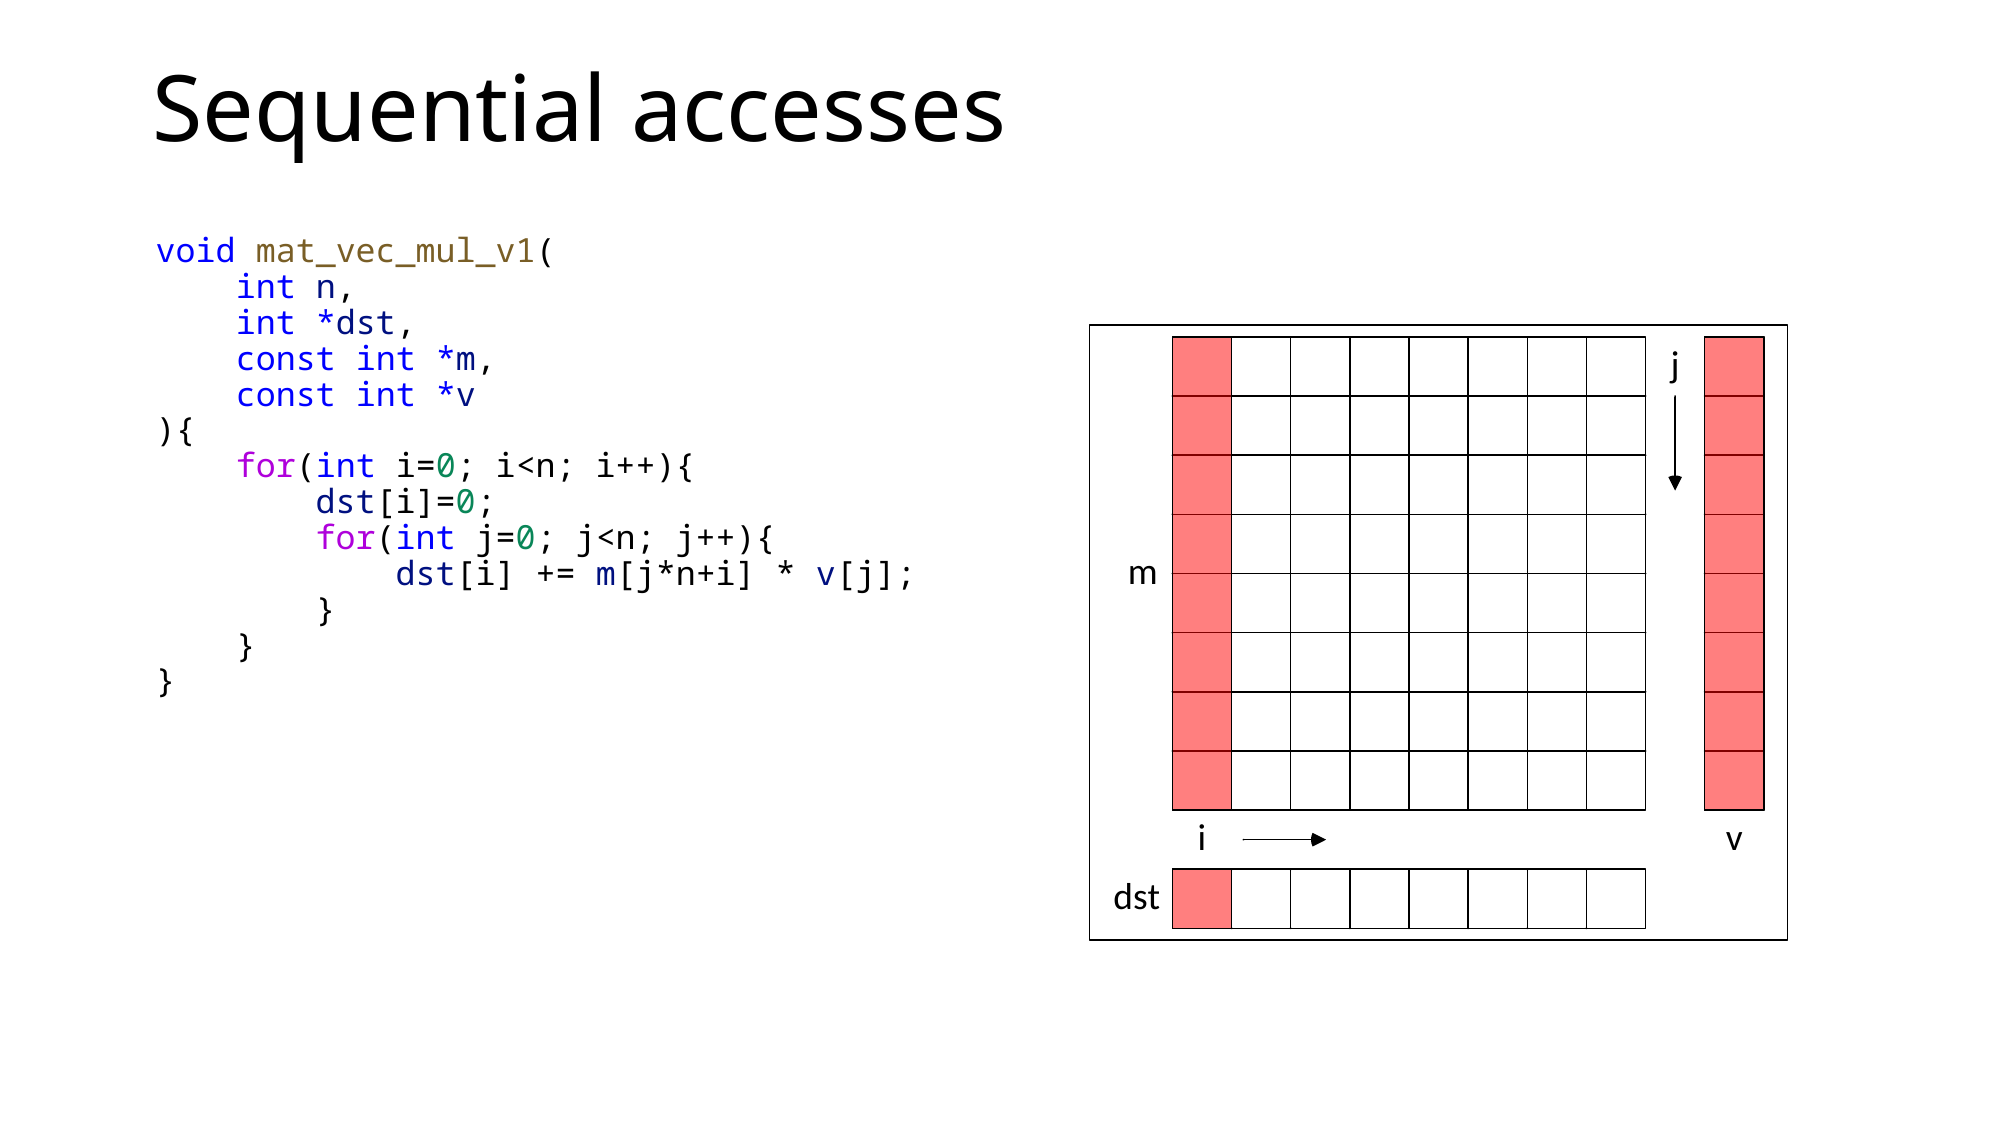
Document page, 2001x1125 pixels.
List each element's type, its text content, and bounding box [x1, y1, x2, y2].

title Sequential accesses [137, 19, 1863, 205]
list void mat_vec_mul_v1( int n, int *dst, const int *m, const int *v ){ for(int i=0; i<n; i++){ dst[i]=0; for(int j=0; j<n; j++){ dst[i] += m[j*n+i] * v[j]; } } } [140, 226, 991, 1038]
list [1085, 321, 1789, 943]
